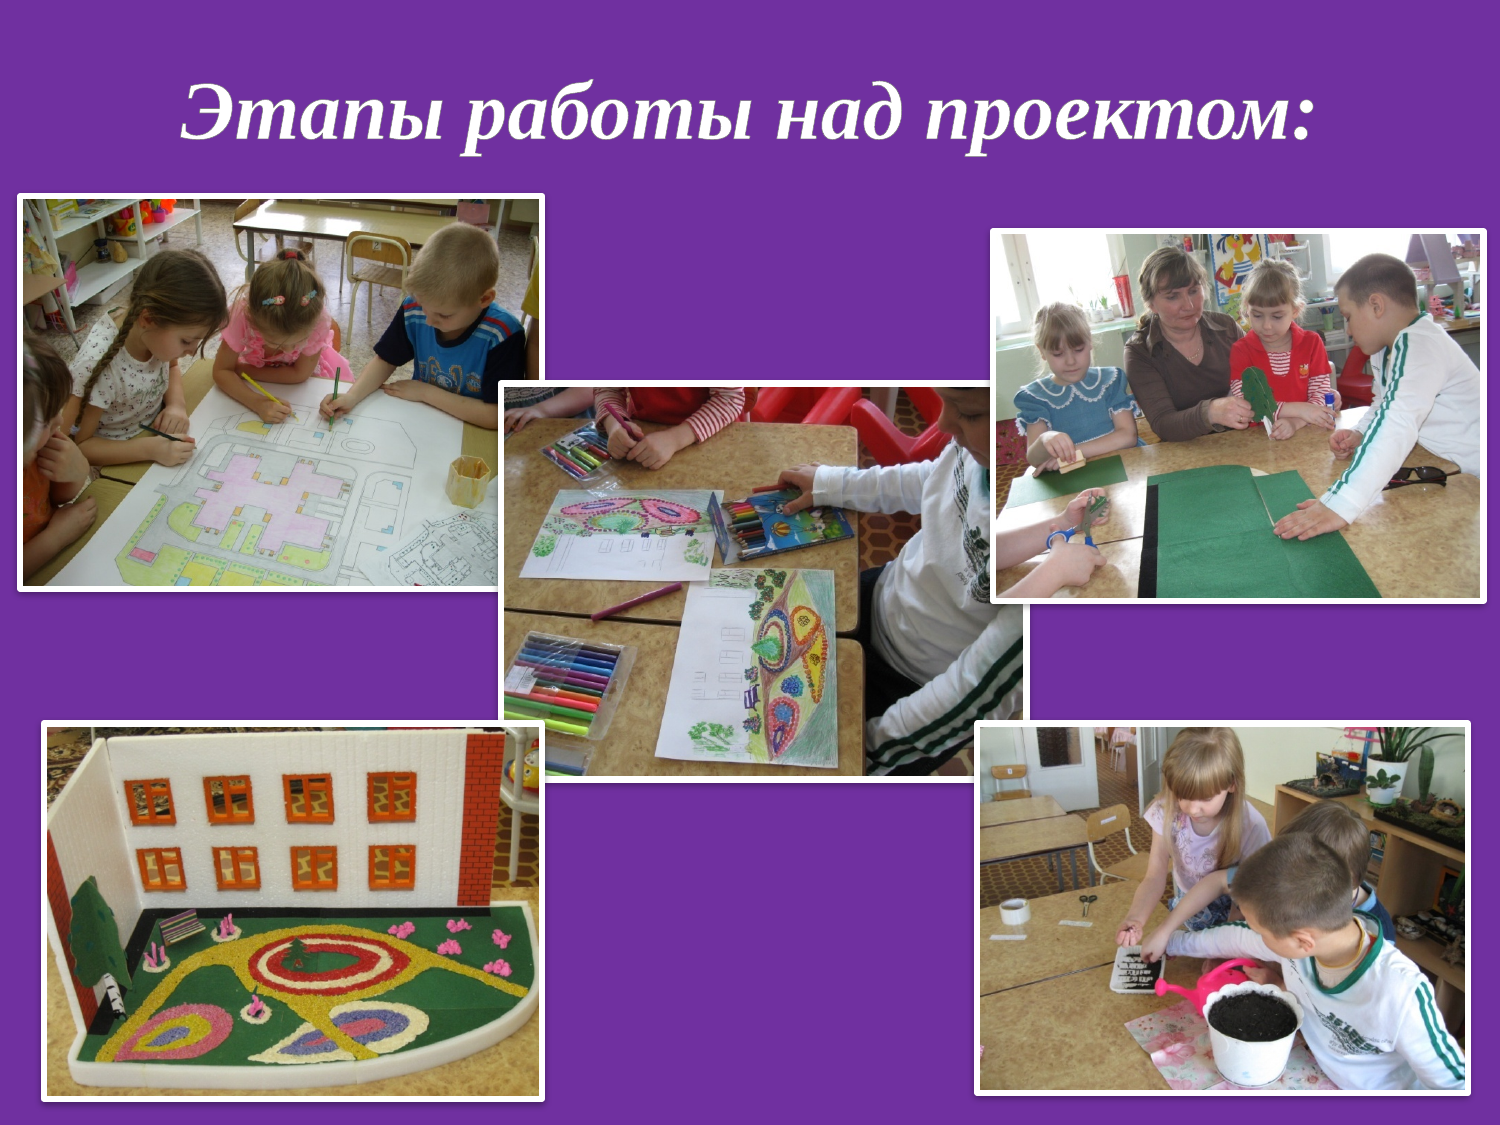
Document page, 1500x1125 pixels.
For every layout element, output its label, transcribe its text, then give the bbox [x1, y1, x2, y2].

title Этапы работы над проектом: [75, 23, 1425, 188]
picture [23, 198, 1481, 1096]
